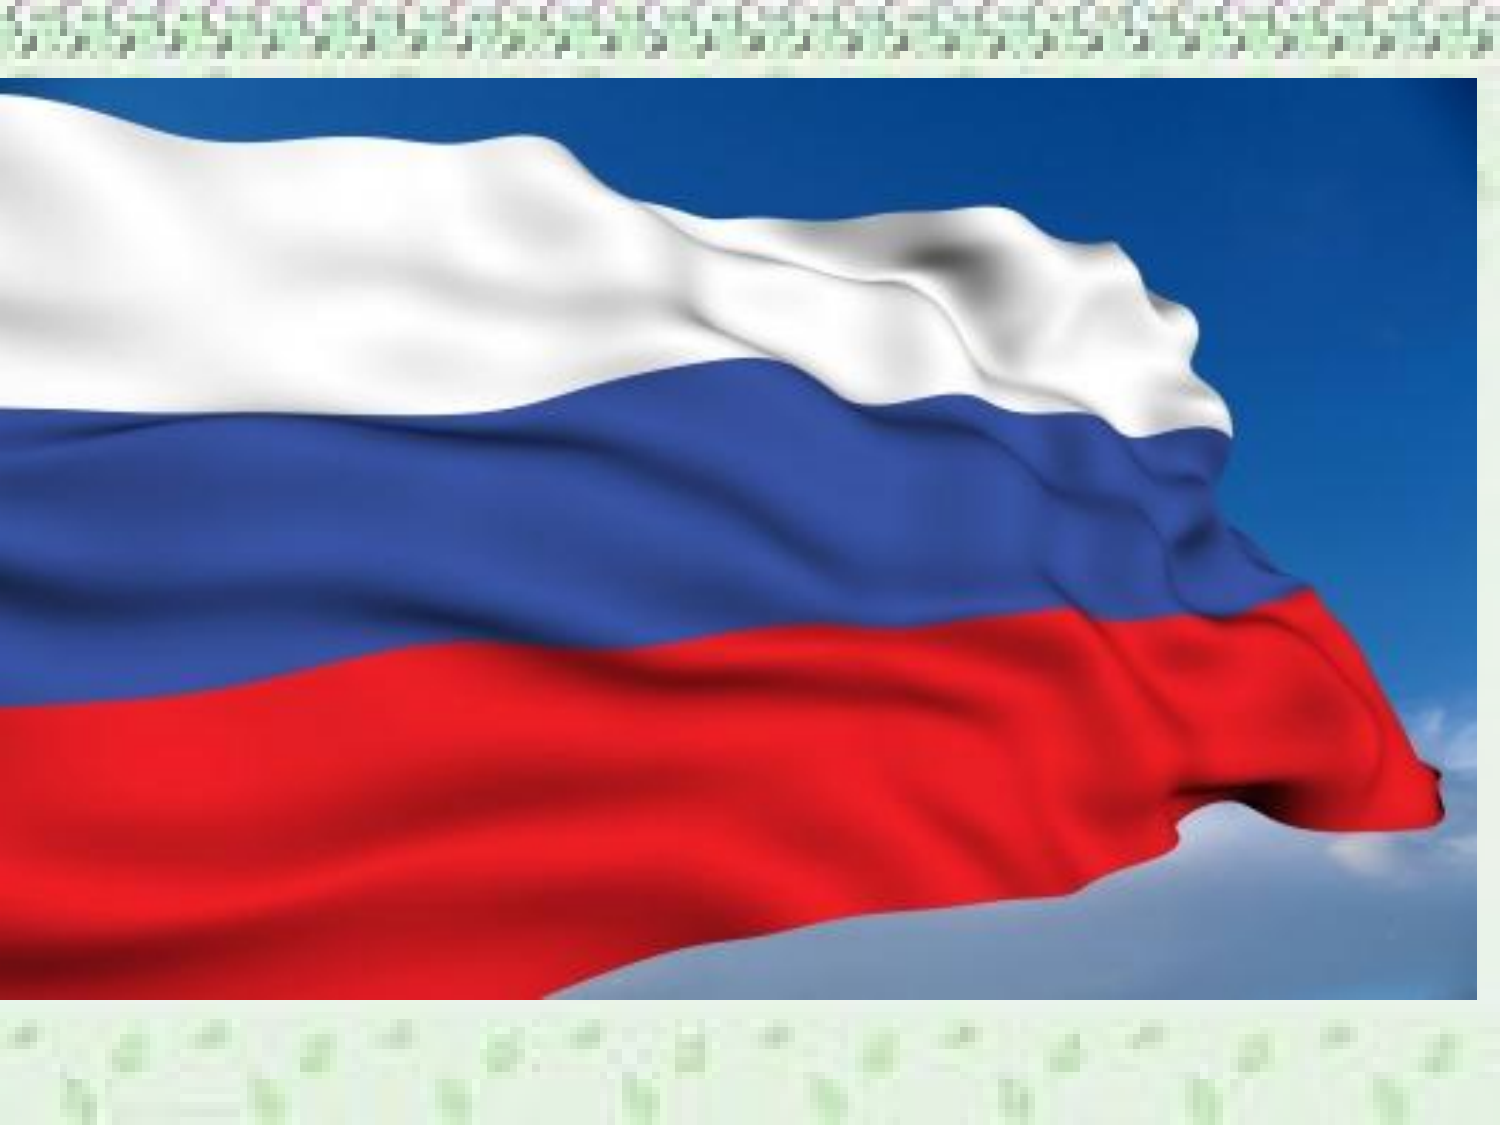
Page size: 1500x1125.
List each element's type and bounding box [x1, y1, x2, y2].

picture [0, 78, 1477, 1000]
